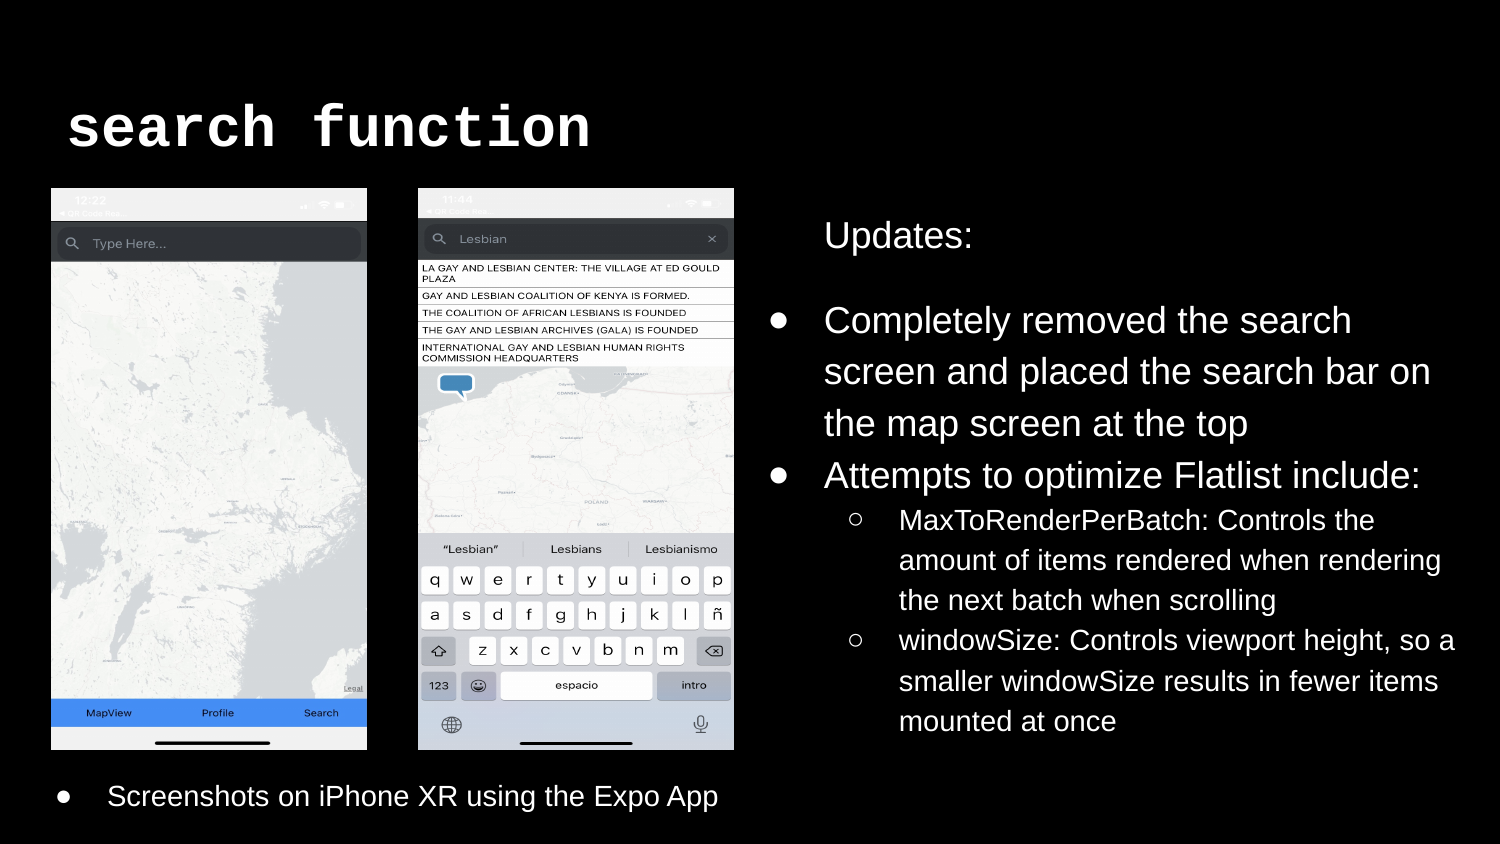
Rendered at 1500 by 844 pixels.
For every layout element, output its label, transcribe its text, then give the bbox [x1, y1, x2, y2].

title search function [51, 72, 1449, 167]
text_box Screenshots on iPhone XR using the Expo App [17, 762, 772, 828]
list Updates: Completely removed the search screen and placed the search bar on the map screen at the top Attempts to optimize Flatlist include: MaxToRenderPerBatch: Controls the amount of items rendered when rendering the next batch when scrolling windowSize: Controls viewport height, so a smaller windowSize results in fewer items mounted at once [736, 189, 1488, 750]
picture [418, 188, 735, 750]
picture [50, 188, 367, 750]
